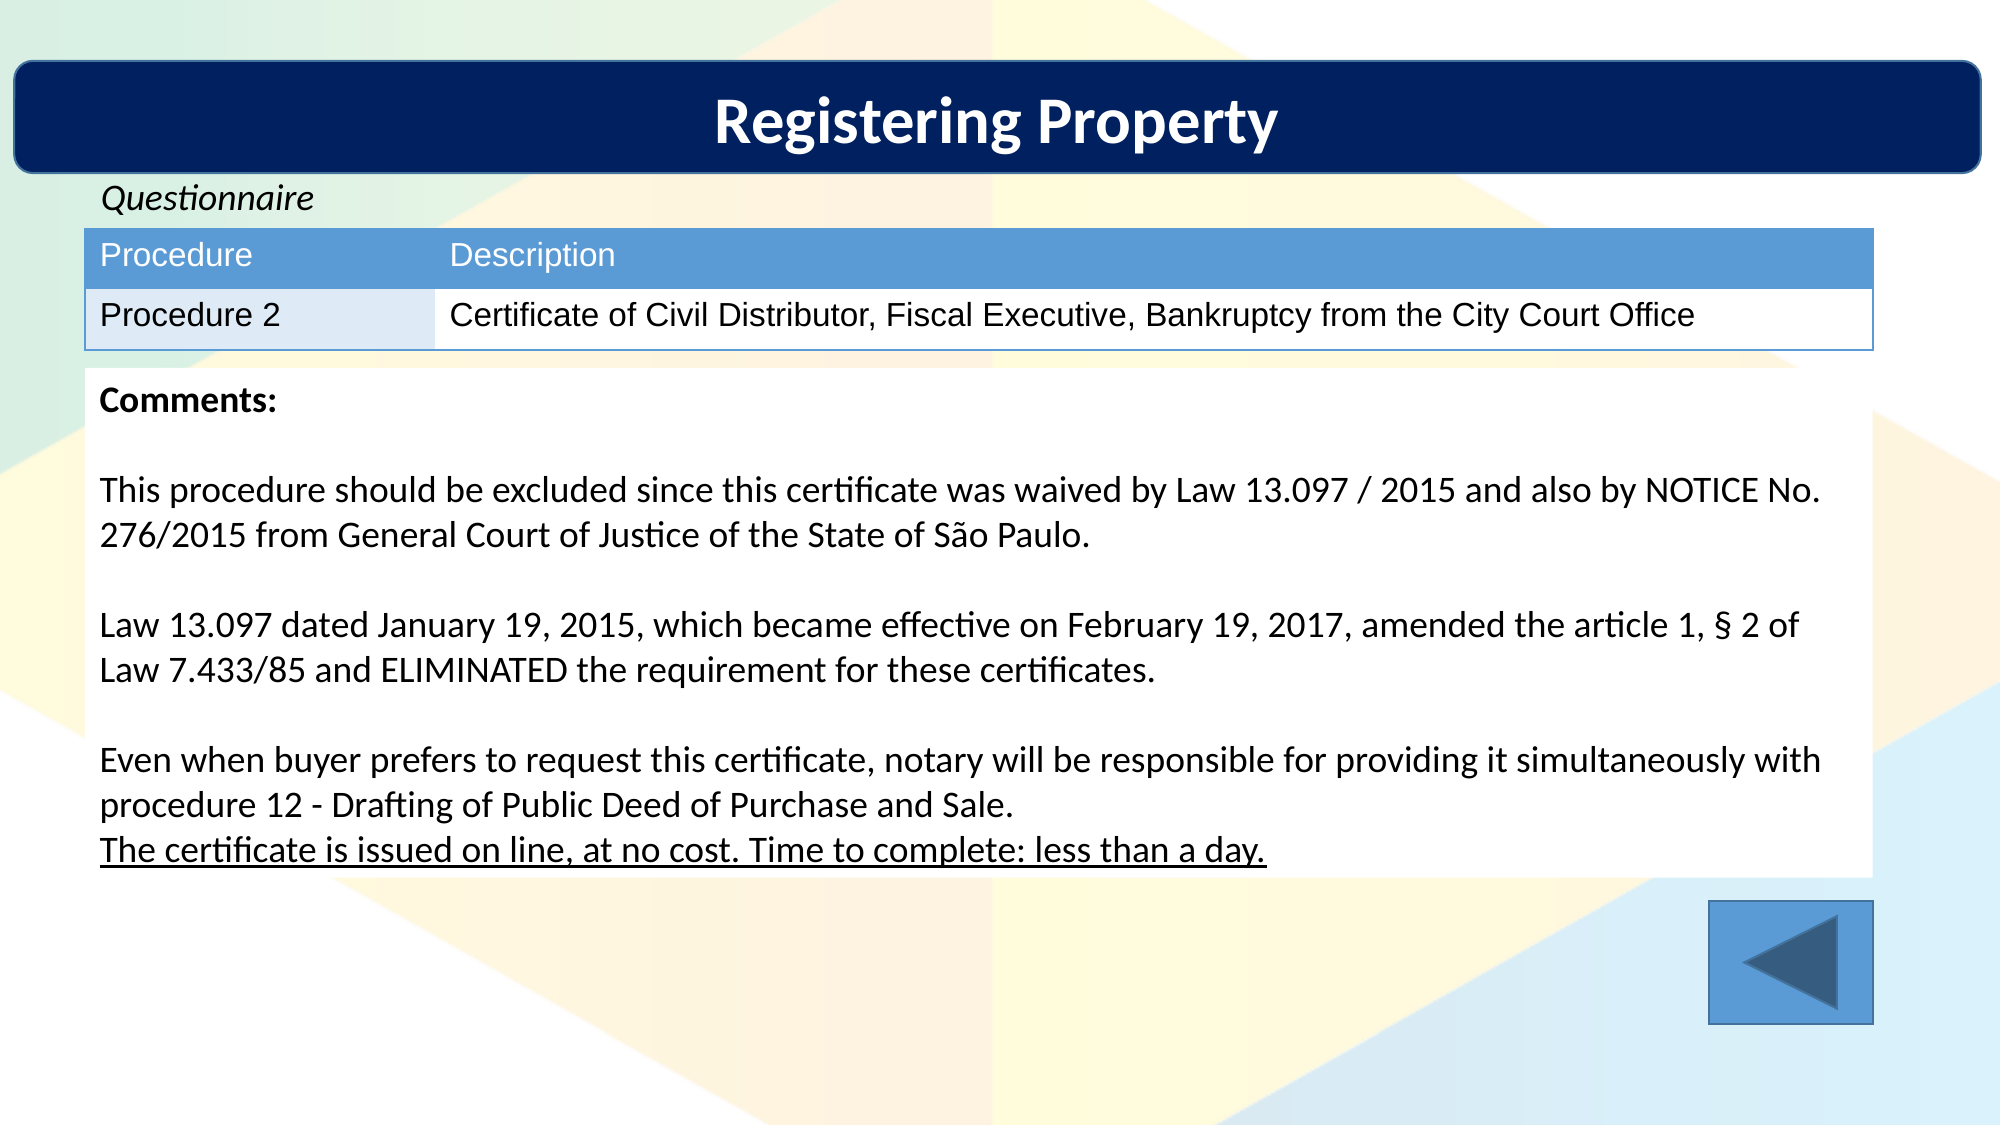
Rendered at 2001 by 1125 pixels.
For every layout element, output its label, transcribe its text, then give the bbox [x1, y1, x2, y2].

text_box Questionnaire [86, 165, 330, 226]
picture [0, 0, 2000, 1125]
table_header Description [435, 230, 1872, 289]
text_box Registering Property [13, 59, 1982, 175]
text_box Comments: This procedure should be excluded since this certificate was waived by Law 13.097 / 2015 and also by NOTICE No. 276/2015 from General Court of Justice of the State of São Paulo. Law 13.097 dated January 19, 2015, which became effective on February 19, 2017, amended the article 1, § 2 of Law 7.433/85 and ELIMINATED the requirement for these certificates. Even when buyer prefers to request this certificate, notary will be responsible for providing it simultaneously with procedure 12 - Drafting of Public Deed of Purchase and Sale. The certificate is issued on line, at no cost. Time to complete: less than a day. [84, 367, 1873, 878]
table_header Procedure [86, 230, 435, 289]
table_cell Certificate of Civil Distributor, Fiscal Executive, Bankruptcy from the City Court Office [435, 289, 1872, 349]
text_box [1708, 900, 1874, 1025]
table_cell Procedure 2 [86, 289, 435, 349]
